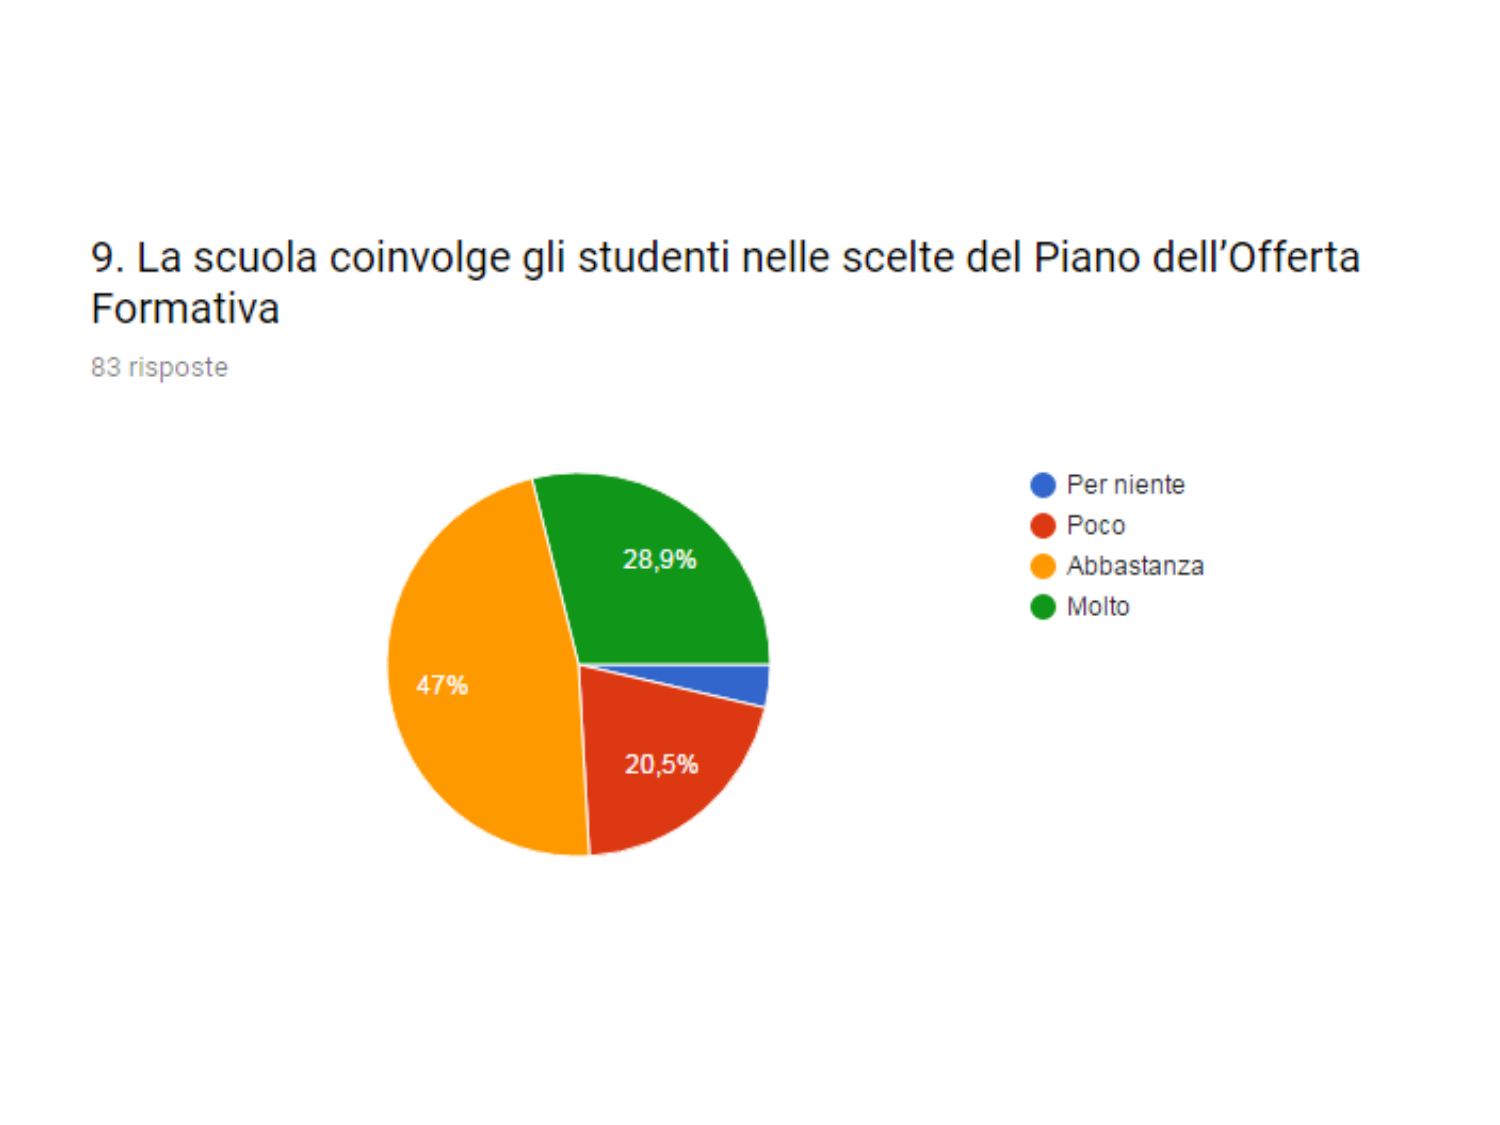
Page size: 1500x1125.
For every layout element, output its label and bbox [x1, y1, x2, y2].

picture [76, 219, 1468, 870]
